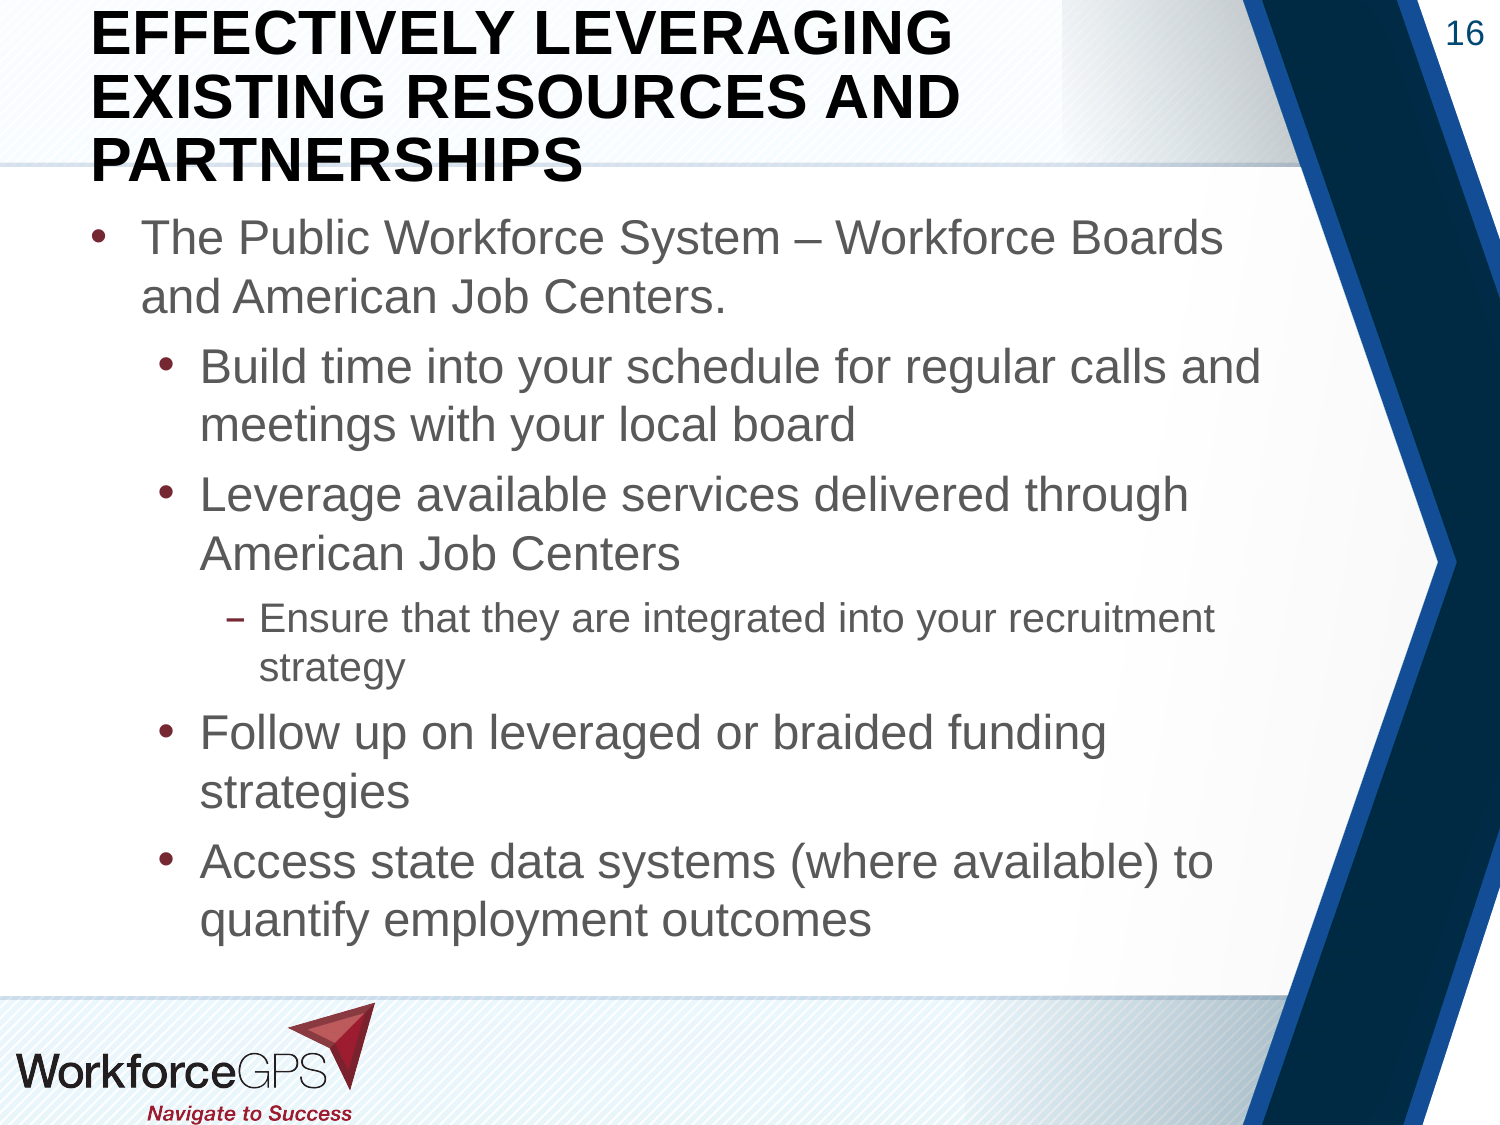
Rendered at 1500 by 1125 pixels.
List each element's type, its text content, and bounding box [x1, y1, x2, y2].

picture [12, 1001, 379, 1125]
title effectively leveraging existing resources and partnerships [75, 35, 1209, 163]
picture [1230, 0, 1500, 1125]
list The Public Workforce System – Workforce Boards and American Job Centers. Build time into your schedule for regular calls and meetings with your local board Leverage available services delivered through American Job Centers Ensure that they are integrated into your recruitment strategy Follow up on leveraged or braided funding strategies Access state data systems (where available) to quantify employment outcomes [75, 198, 1311, 962]
